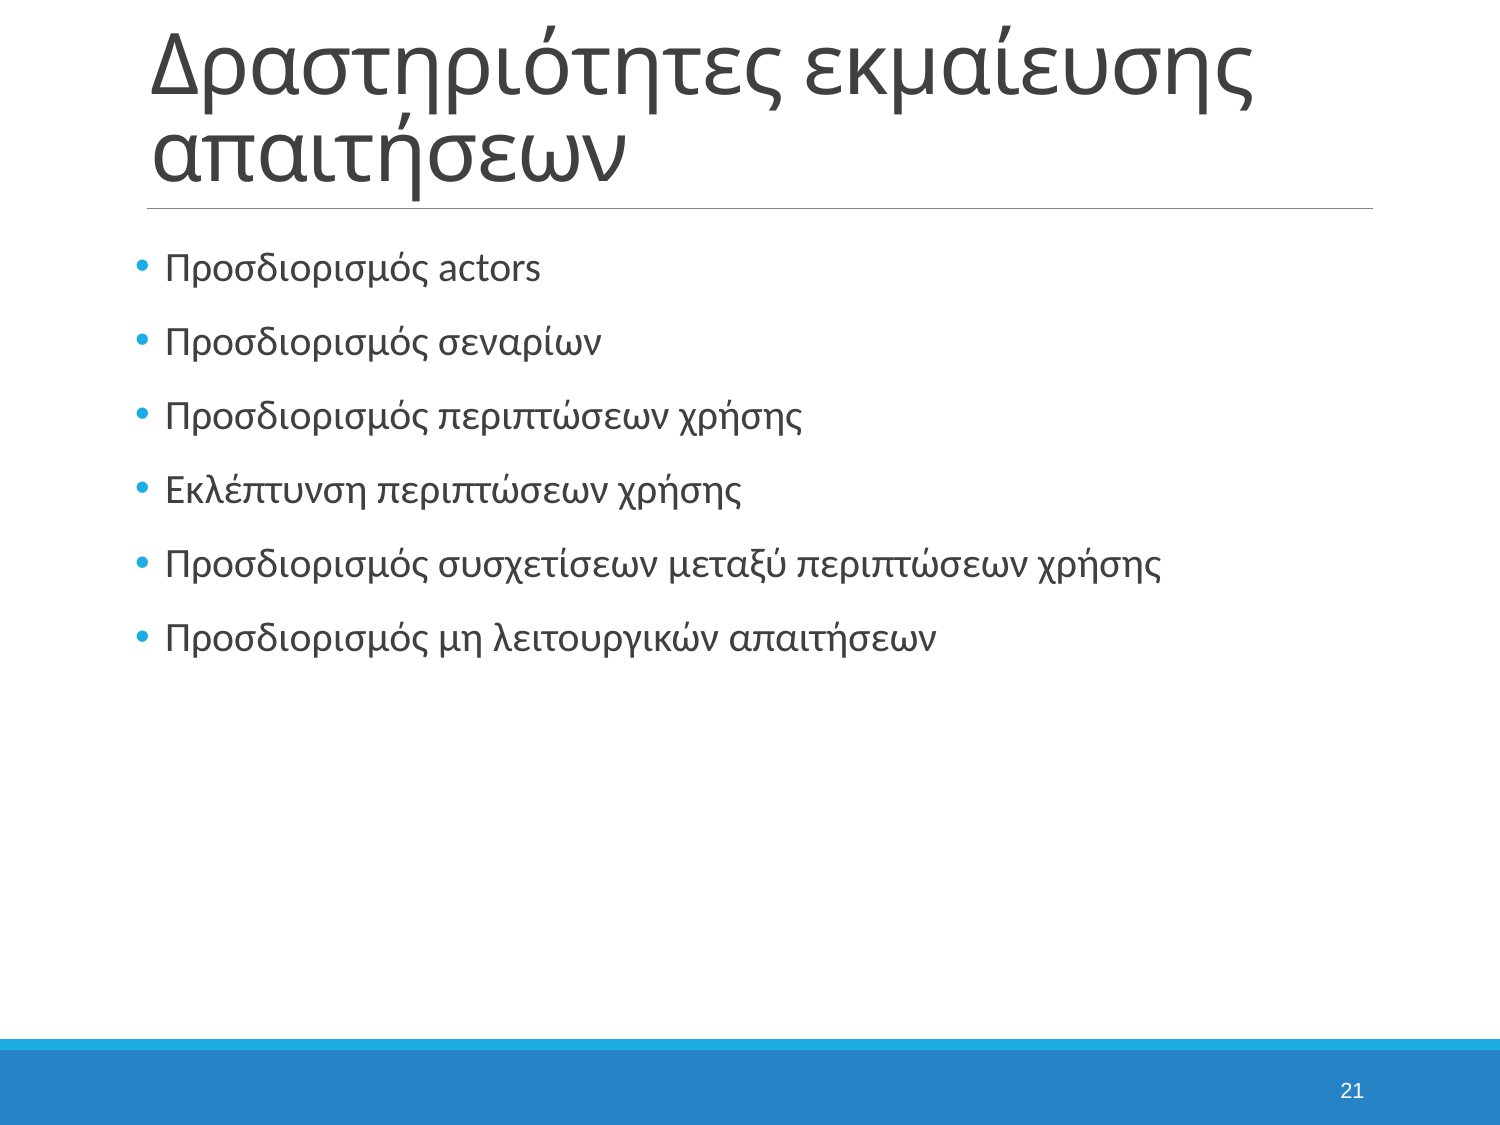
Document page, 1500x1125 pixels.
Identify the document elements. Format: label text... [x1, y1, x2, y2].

list Προσδιορισμός actors Προσδιορισμός σεναρίων Προσδιορισμός περιπτώσεων χρήσης Εκλέπτυνση περιπτώσεων χρήσης Προσδιορισμός συσχετίσεων μεταξύ περιπτώσεων χρήσης Προσδιορισμός μη λειτουργικών απαιτήσεων [135, 237, 1373, 1028]
title Δραστηριότητες εκμαίευσης απαιτήσεων [135, 16, 1373, 206]
slide_number 21 [1217, 1059, 1380, 1120]
